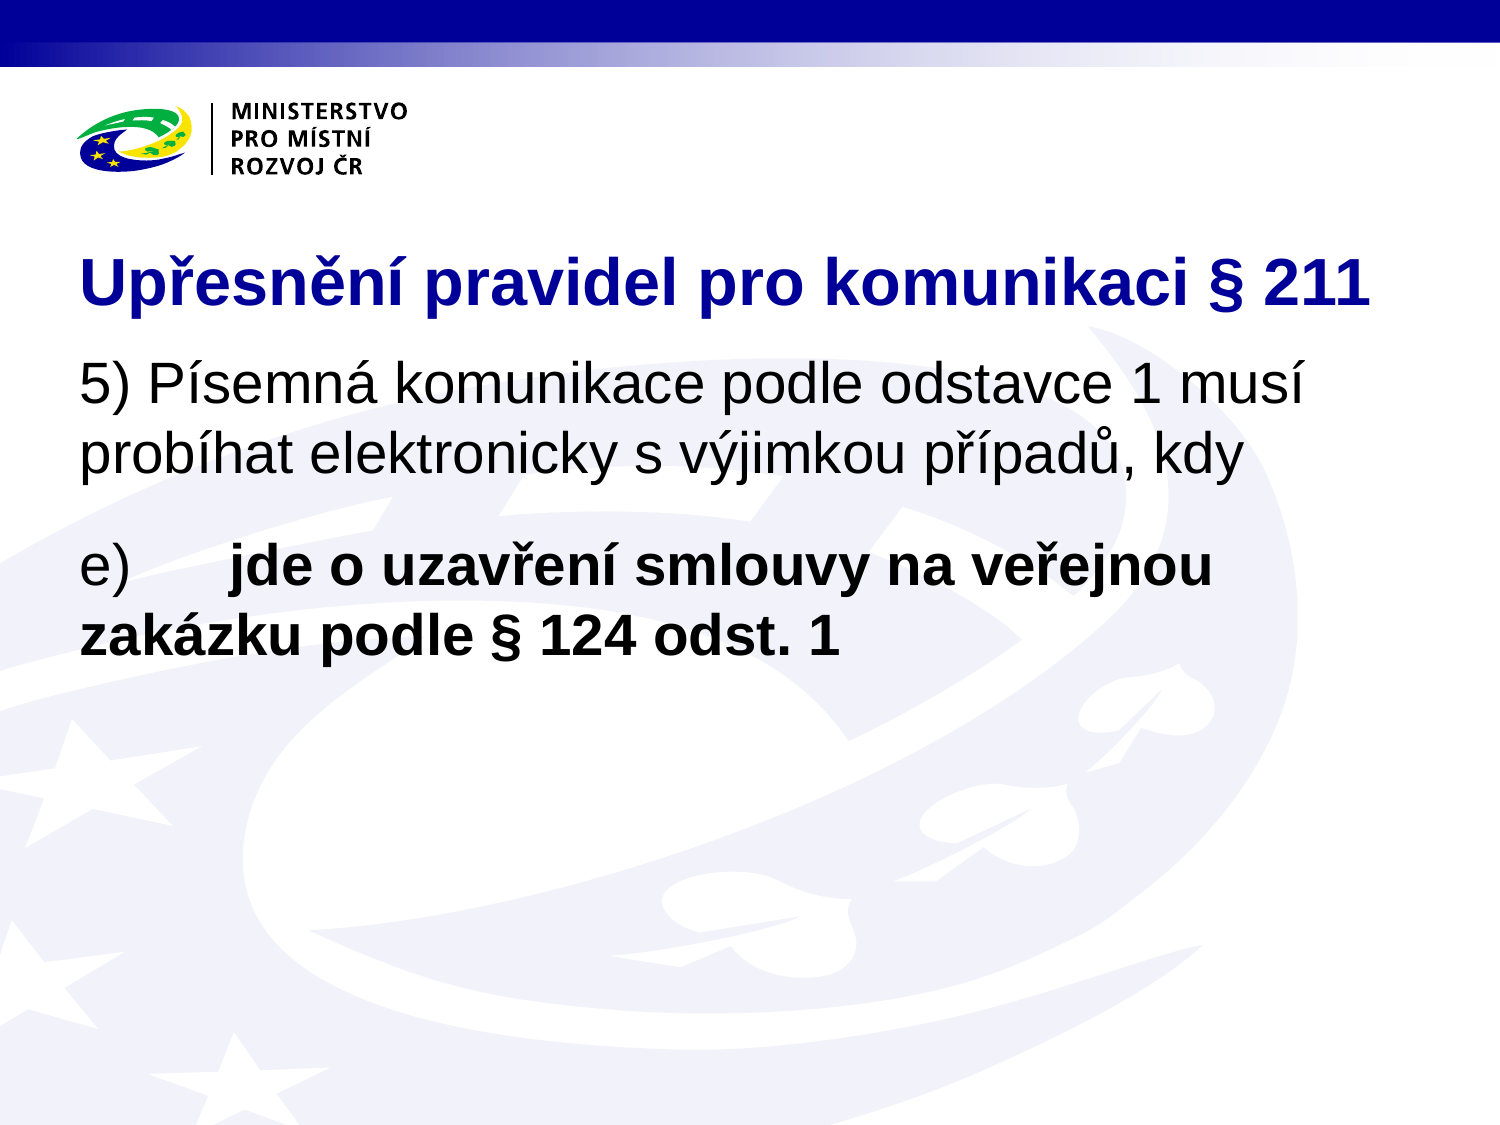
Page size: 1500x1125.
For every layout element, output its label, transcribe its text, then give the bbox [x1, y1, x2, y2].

list 5) Písemná komunikace podle odstavce 1 musí probíhat elektronicky s výjimkou případů, kdy e) jde o uzavření smlouvy na veřejnou zakázku podle § 124 odst. 1 [64, 338, 1425, 1059]
title Upřesnění pravidel pro komunikaci § 211 [64, 231, 1425, 315]
